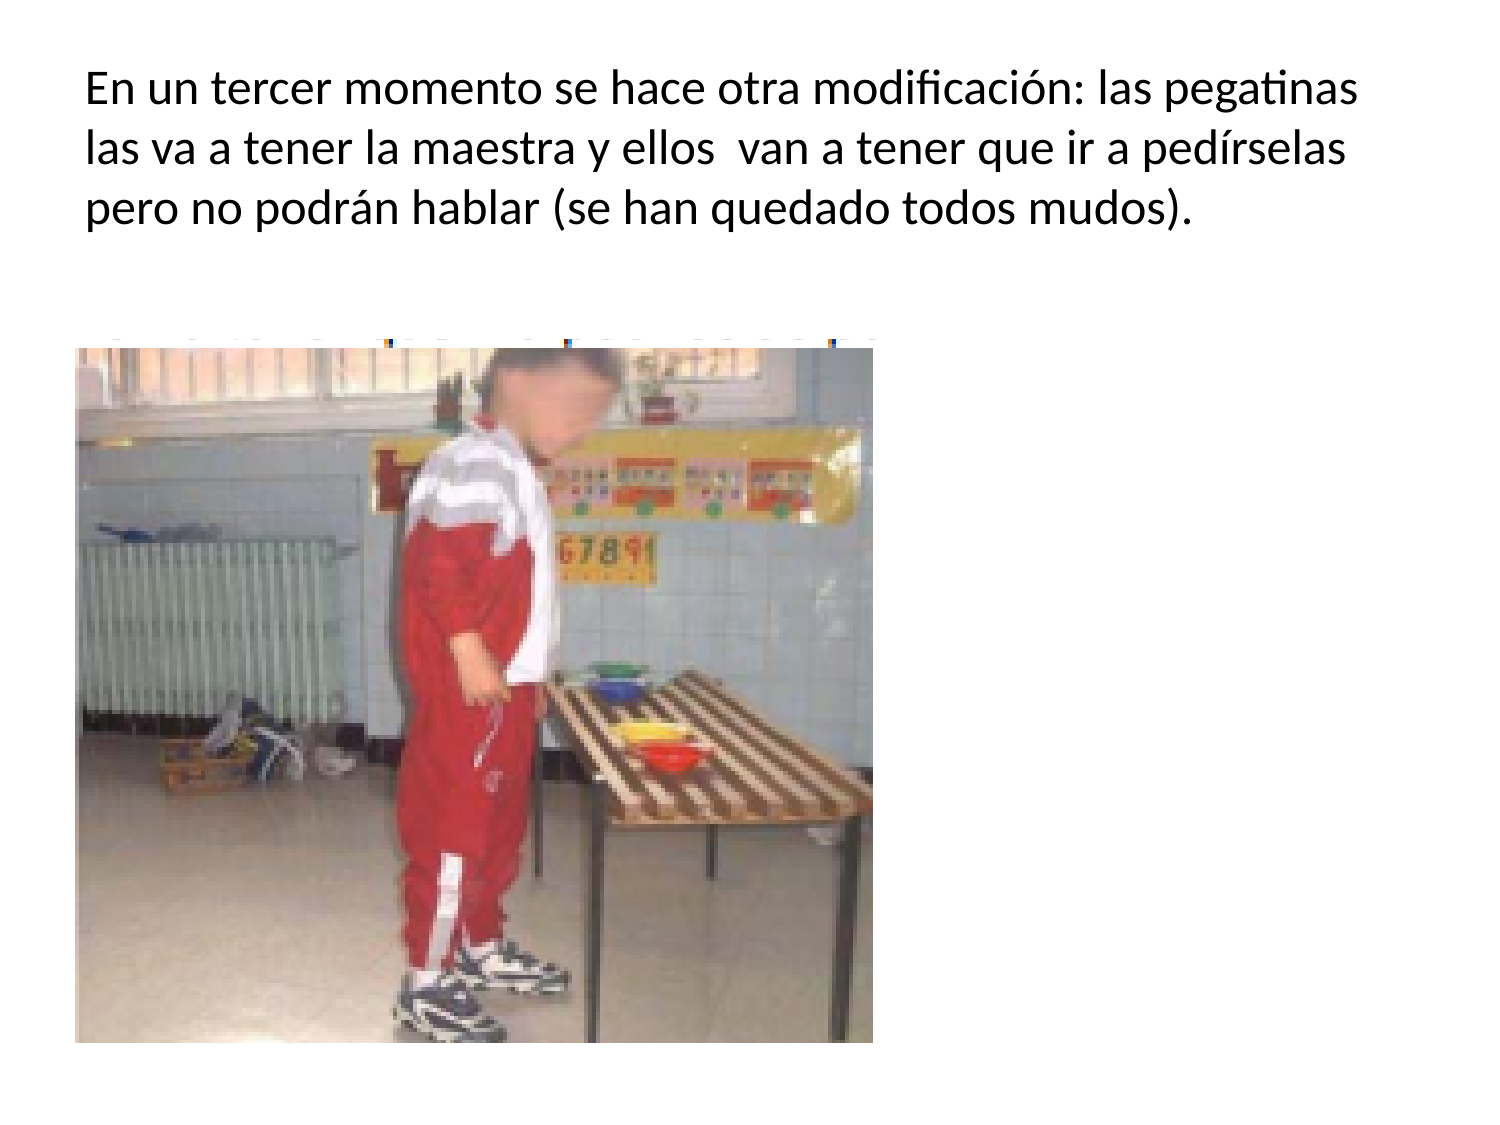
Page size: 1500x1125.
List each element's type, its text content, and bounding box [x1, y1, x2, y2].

picture [46, 339, 903, 1043]
text_box En un tercer momento se hace otra modificación: las pegatinas las va a tener la maestra y ellos van a tener que ir a pedírselas pero no podrán hablar (se han quedado todos mudos). [70, 46, 1395, 242]
